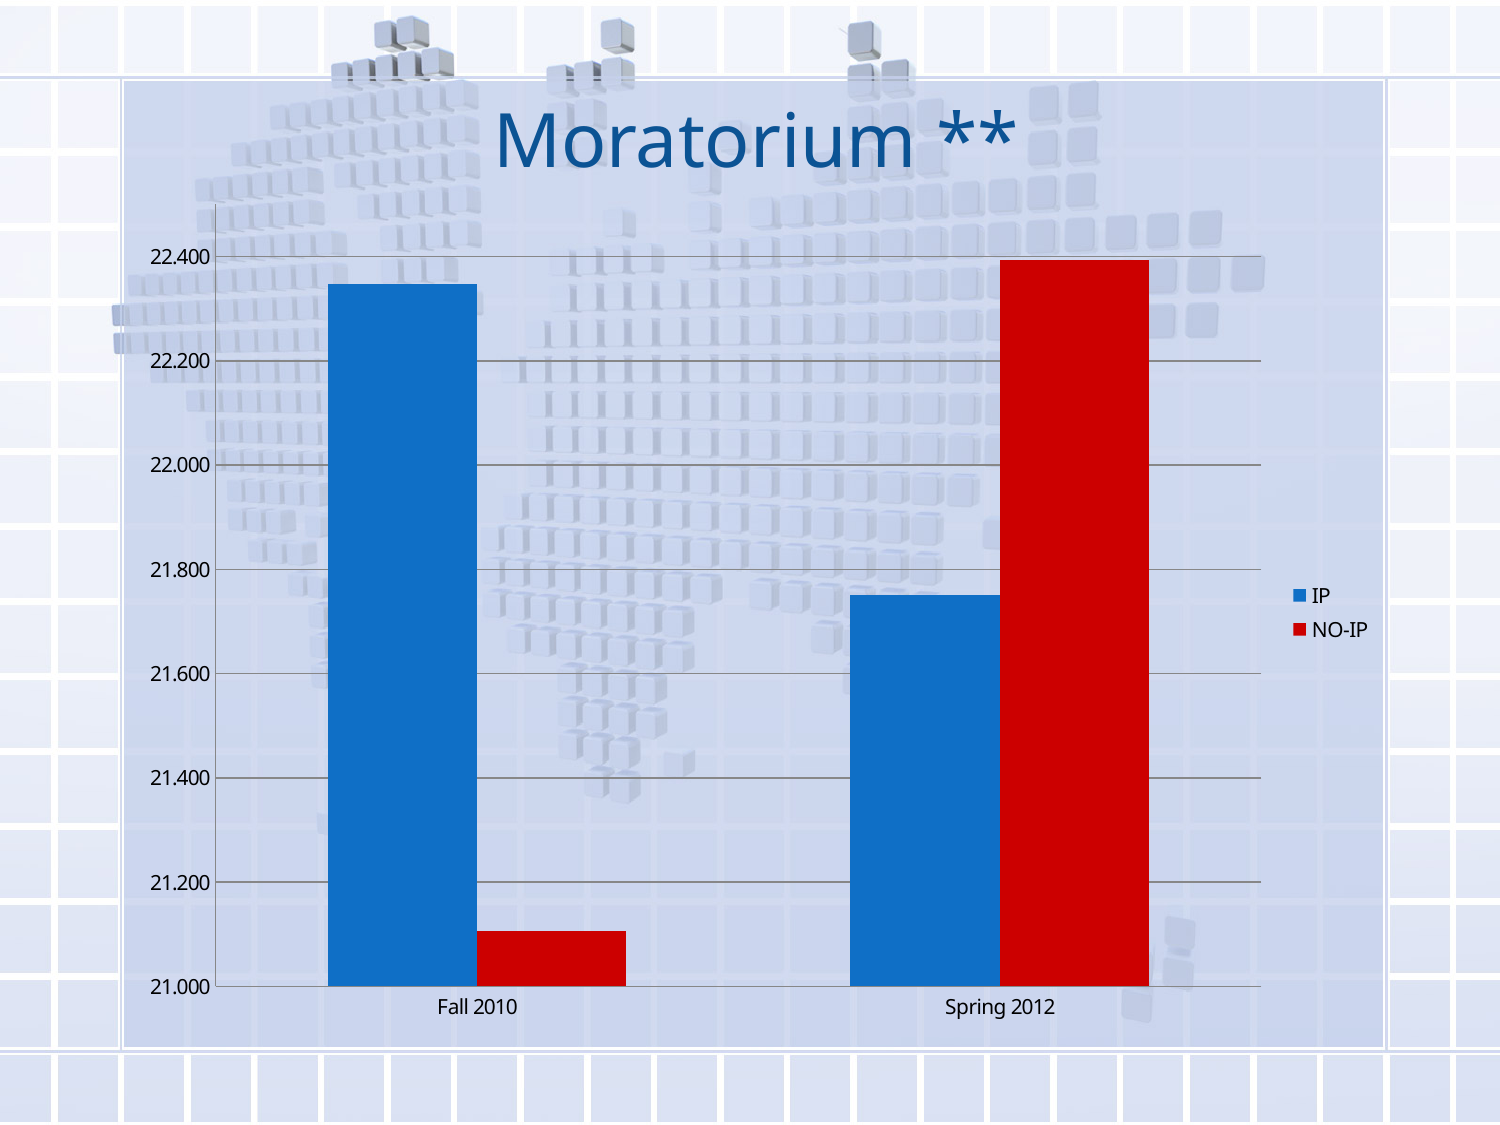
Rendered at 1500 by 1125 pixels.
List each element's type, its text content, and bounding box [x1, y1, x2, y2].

picture [0, 0, 1500, 1125]
chart [124, 187, 1388, 1038]
title Moratorium ** [124, 99, 1388, 176]
